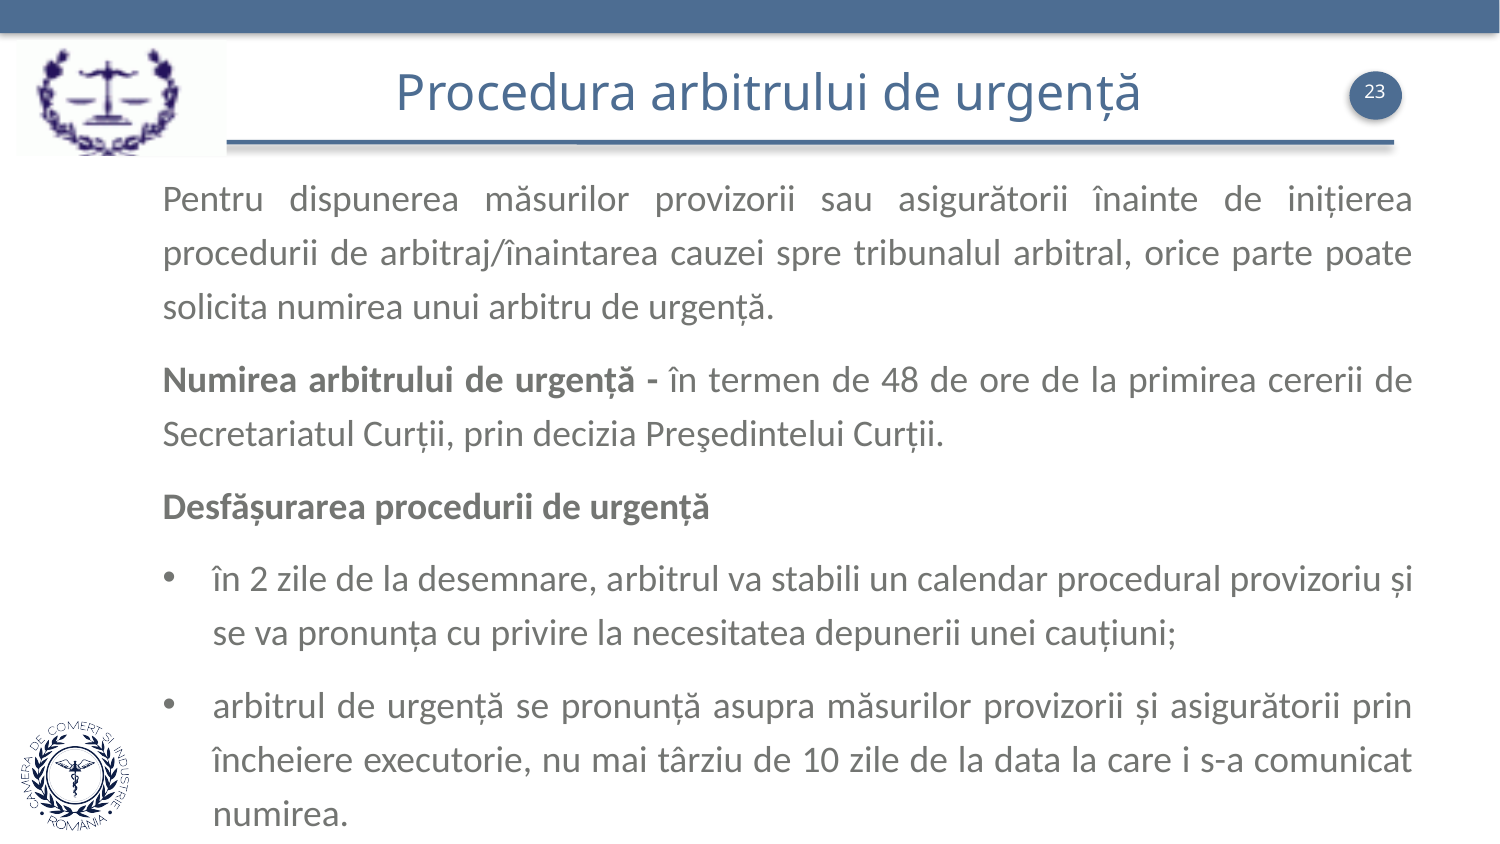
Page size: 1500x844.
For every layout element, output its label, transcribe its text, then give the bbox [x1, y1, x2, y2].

picture [16, 40, 227, 156]
picture [21, 721, 129, 831]
text_box 23 [1339, 53, 1426, 129]
text_box Procedura arbitrului de urgență [199, 53, 1339, 129]
list Pentru dispunerea măsurilor provizorii sau asigurătorii înainte de iniţierea procedurii de arbitraj/înaintarea cauzei spre tribunalul arbitral, orice parte poate solicita numirea unui arbitru de urgenţă. Numirea arbitrului de urgenţă - în termen de 48 de ore de la primirea cererii de Secretariatul Curţii, prin decizia Preşedintelui Curții. Desfăşurarea procedurii de urgenţă în 2 zile de la desemnare, arbitrul va stabili un calendar procedural provizoriu şi se va pronunţa cu privire la necesitatea depunerii unei cauţiuni; arbitrul de urgenţă se pronunţă asupra măsurilor provizorii şi asigurătorii prin încheiere executorie, nu mai târziu de 10 zile de la data la care i s-a comunicat numirea. [126, 147, 1450, 750]
